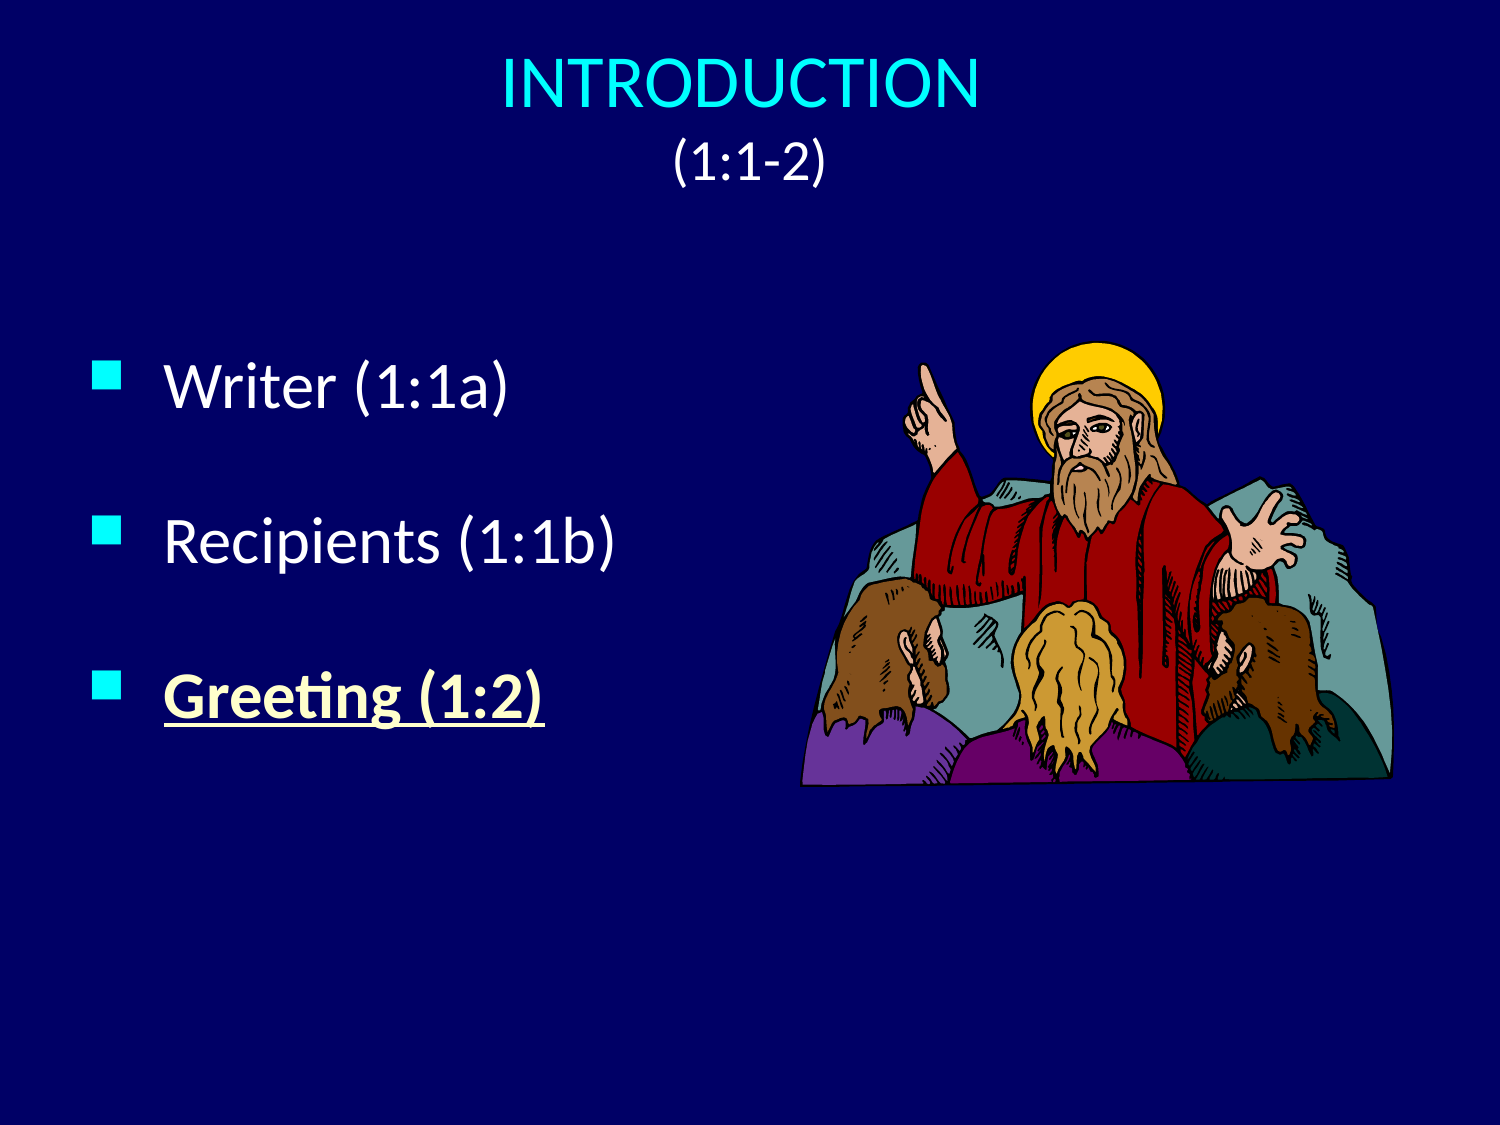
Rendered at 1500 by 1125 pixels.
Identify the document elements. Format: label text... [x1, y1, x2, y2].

title INTRODUCTION (1:1-2) [112, 37, 1388, 188]
list Writer (1:1a) Recipients (1:1b) Greeting (1:2) [72, 334, 676, 791]
picture [799, 337, 1398, 788]
